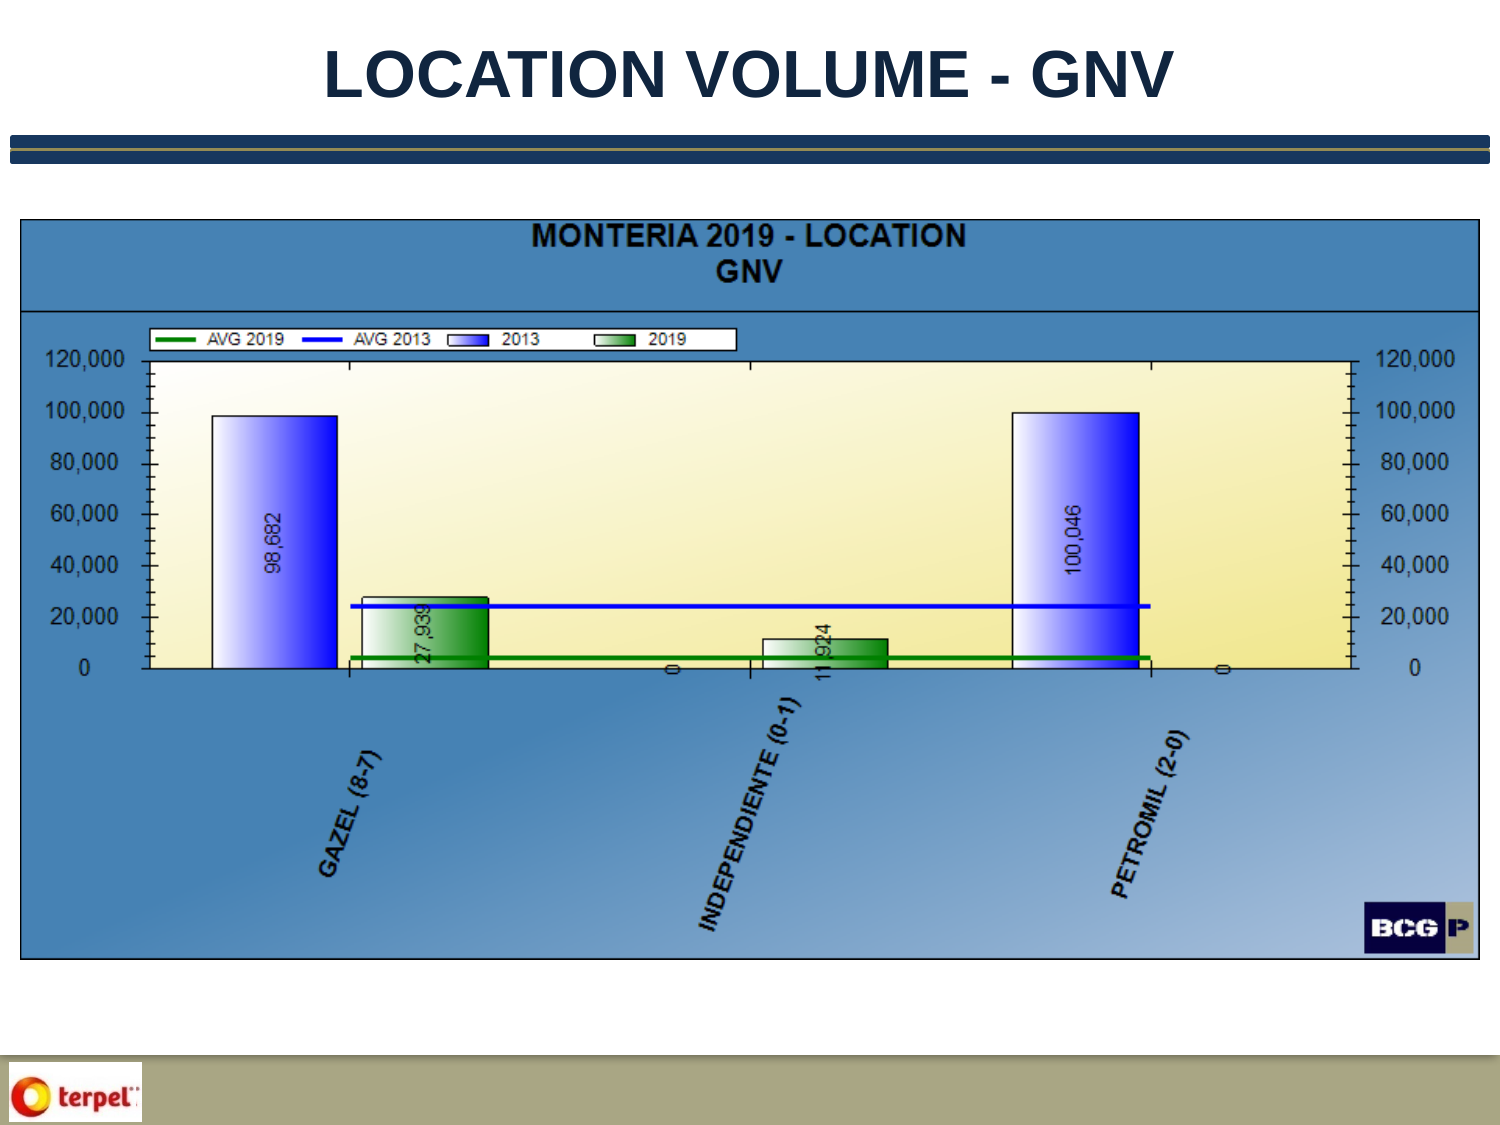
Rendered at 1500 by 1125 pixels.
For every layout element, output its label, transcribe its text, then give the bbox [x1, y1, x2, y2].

picture [20, 219, 1480, 960]
title LOCATION VOLUME - GNV [12, 12, 1487, 130]
picture [9, 1062, 142, 1122]
